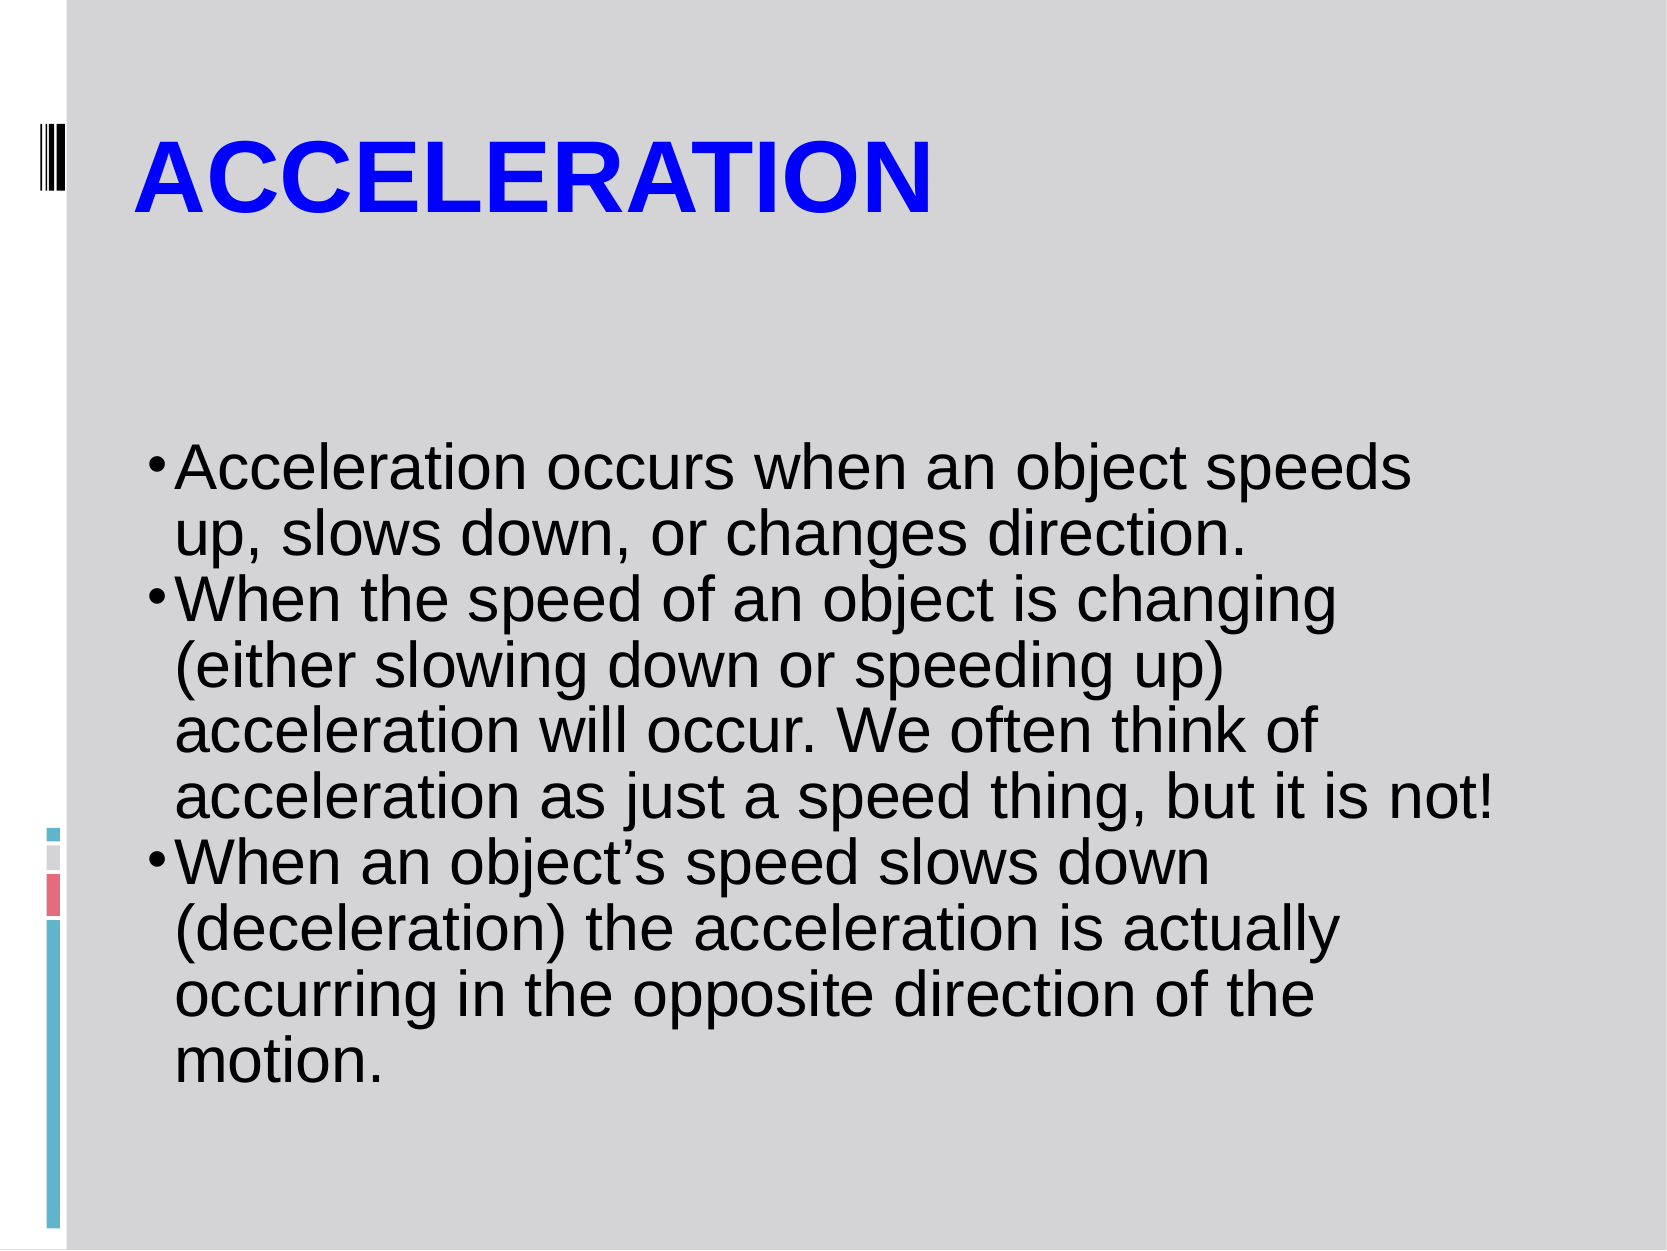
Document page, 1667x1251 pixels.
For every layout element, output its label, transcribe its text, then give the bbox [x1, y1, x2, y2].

title Acceleration [132, 119, 1535, 312]
subtitle Acceleration occurs when an object speeds up, slows down, or changes direction. When the speed of an object is changing (either slowing down or speeding up) acceleration will occur. We often think of acceleration as just a speed thing, but it is not! When an object’s speed slows down (deceleration) the acceleration is actually occurring in the opposite direction of the motion. [132, 369, 1535, 1103]
